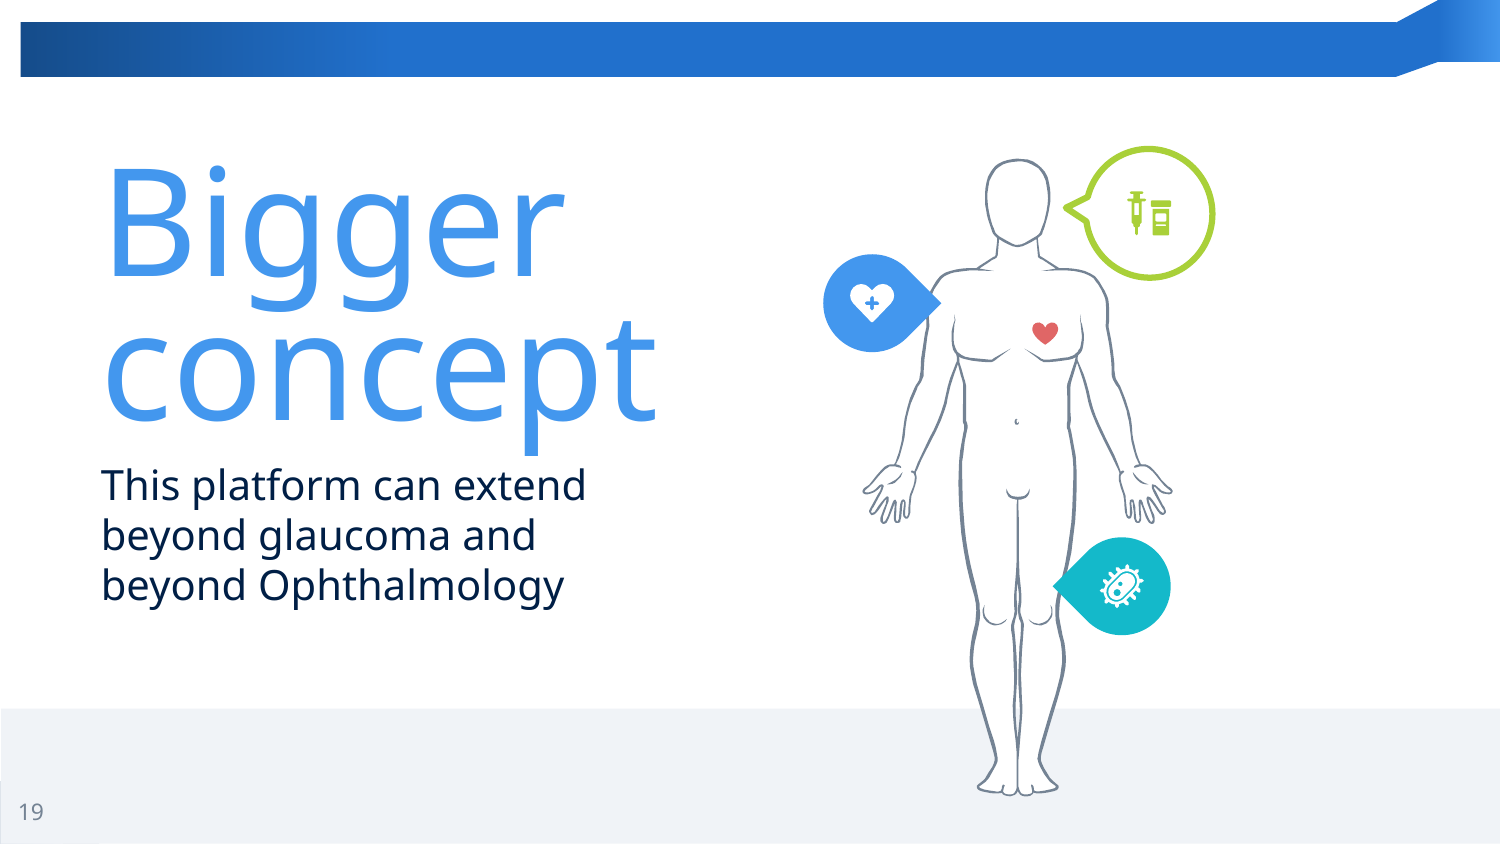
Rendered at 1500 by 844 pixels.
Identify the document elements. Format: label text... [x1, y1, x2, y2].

title Bigger concept [100, 158, 678, 449]
text_box [850, 284, 857, 308]
slide_number 19 [0, 781, 63, 844]
subtitle This platform can extend beyond glaucoma and beyond Ophthalmology [100, 458, 678, 588]
text_box [823, 256, 857, 350]
text_box [1, 708, 1500, 844]
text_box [862, 158, 1173, 797]
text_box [1099, 563, 1144, 609]
text_box [1119, 148, 1213, 272]
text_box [1126, 191, 1172, 236]
